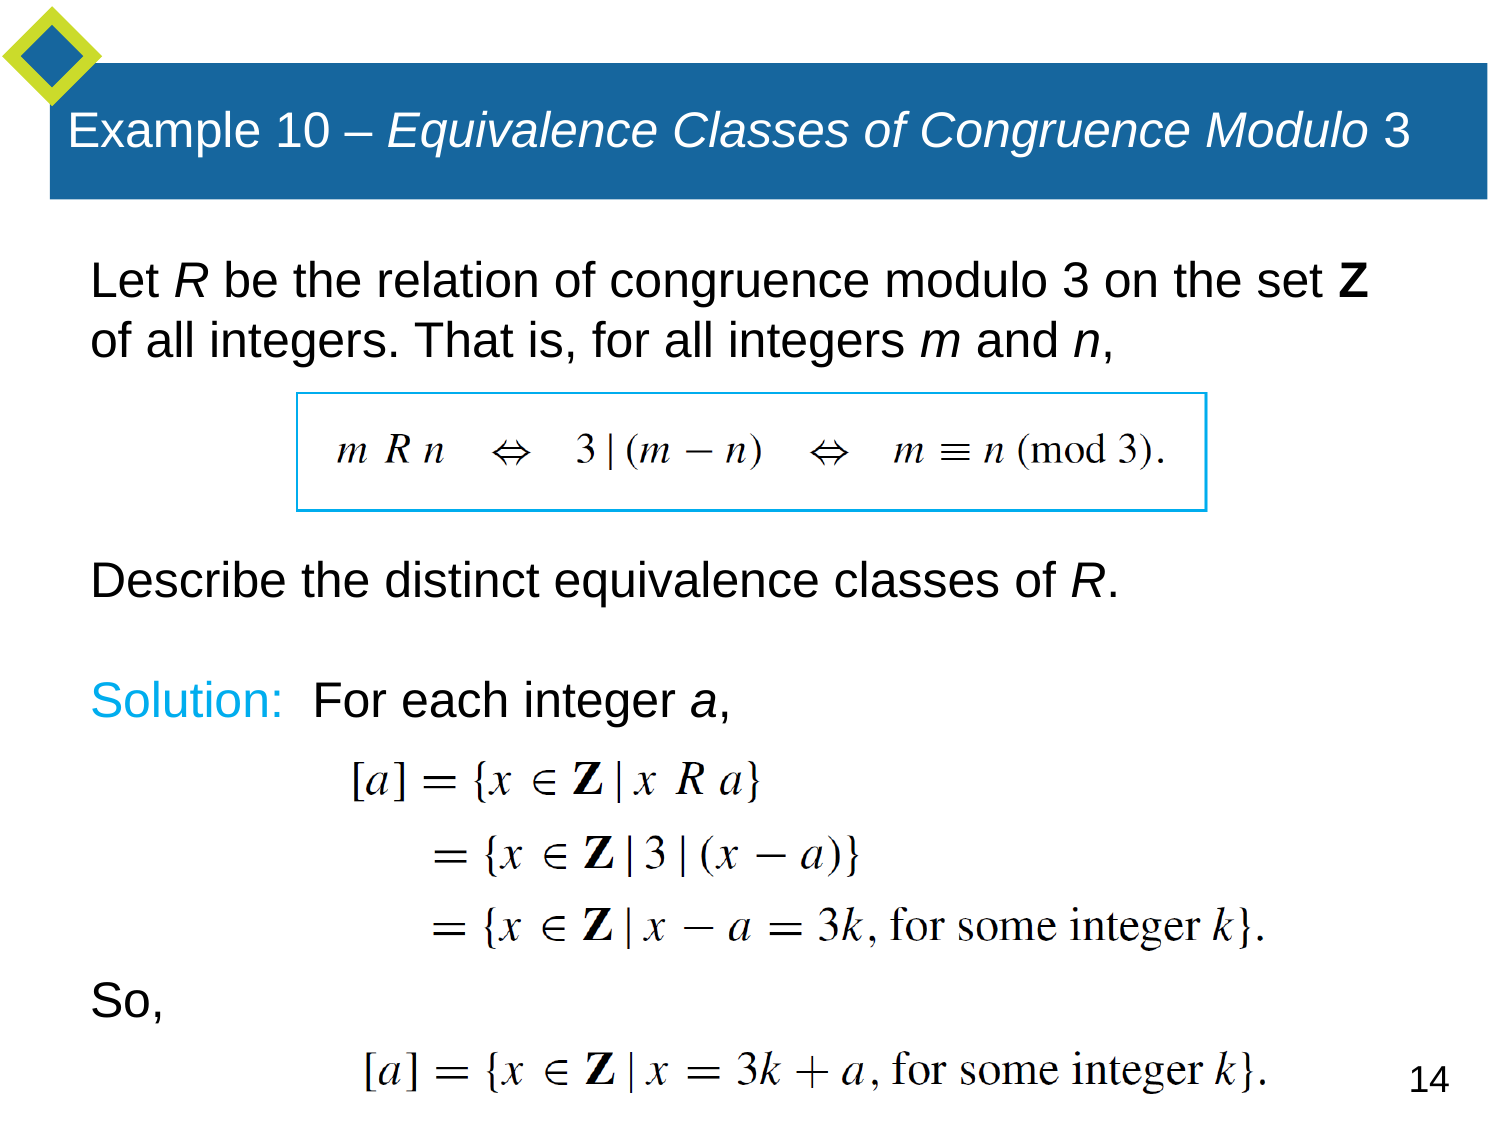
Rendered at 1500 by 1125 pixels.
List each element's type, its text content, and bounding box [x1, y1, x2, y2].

title Example 10 – Equivalence Classes of Congruence Modulo 3 [52, 33, 1450, 221]
picture [347, 1037, 1276, 1113]
picture [421, 896, 1276, 963]
picture [337, 737, 776, 811]
picture [281, 378, 1219, 526]
picture [426, 824, 876, 890]
list Let R be the relation of congruence modulo 3 on the set Z of all integers. That is, for all integers m and n, Describe the distinct equivalence classes of R. Solution: For each integer a, So, [75, 239, 1425, 1103]
